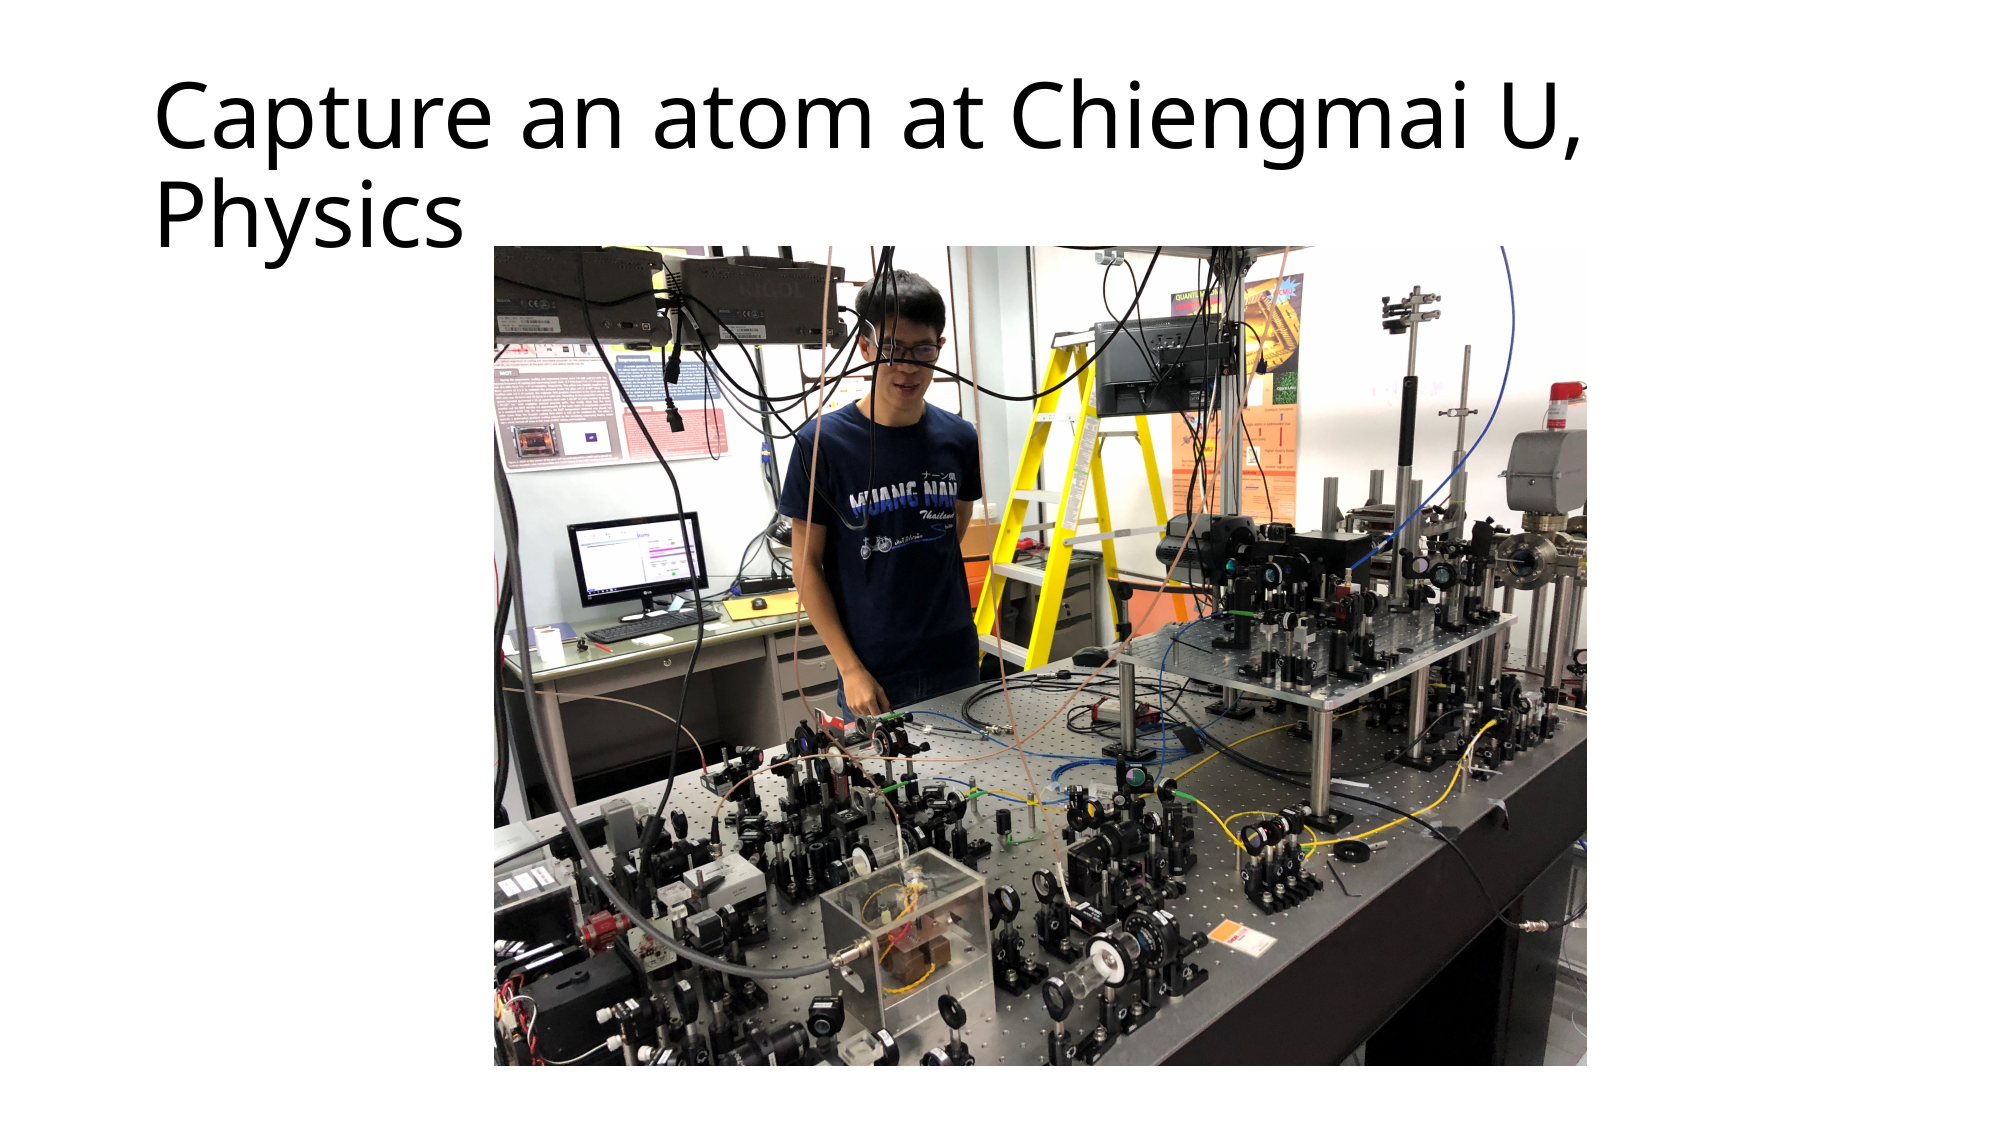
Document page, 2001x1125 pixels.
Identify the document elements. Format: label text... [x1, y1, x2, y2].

title Capture an atom at Chiengmai U, Physics [137, 59, 1863, 278]
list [494, 246, 1587, 1066]
